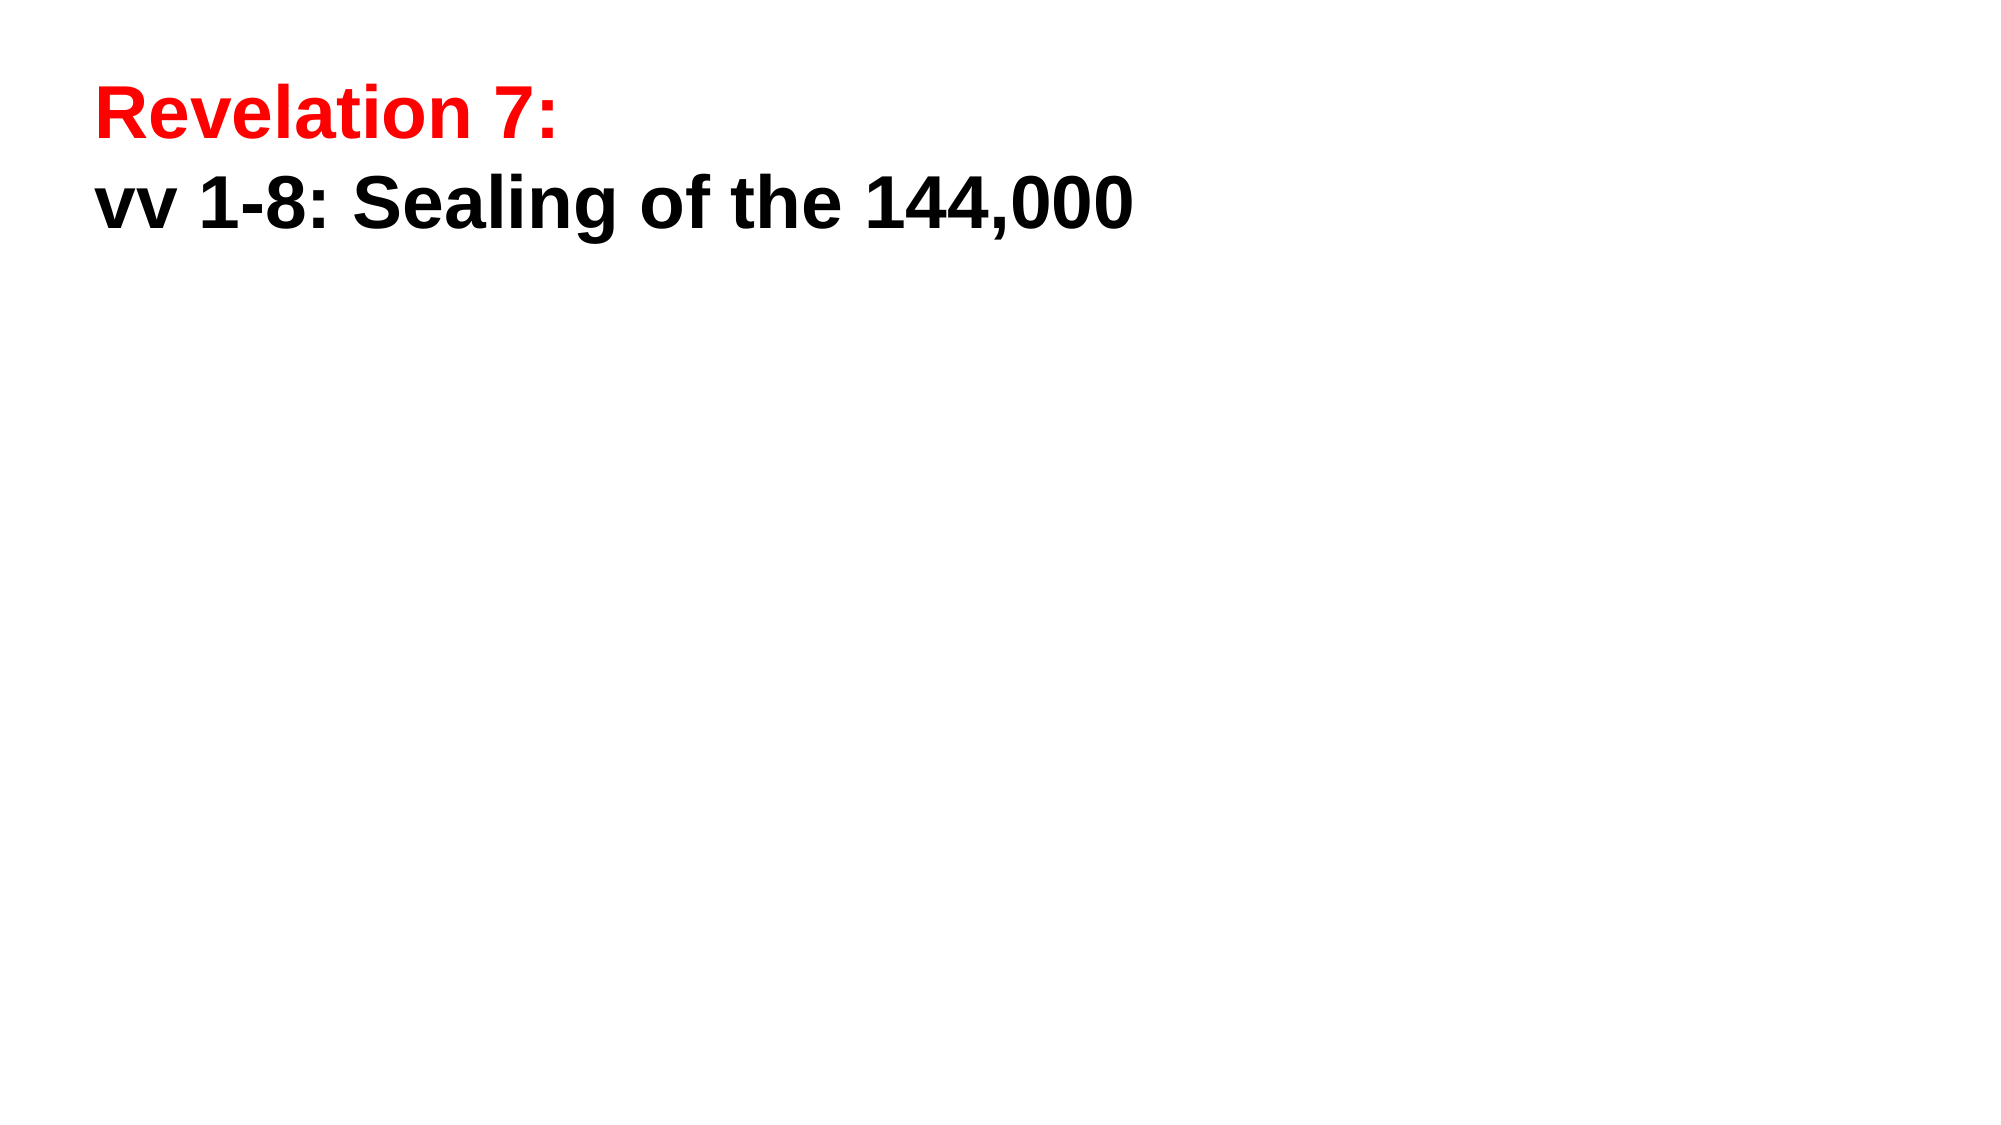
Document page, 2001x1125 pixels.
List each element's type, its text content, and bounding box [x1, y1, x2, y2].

text_box Revelation 7: vv 1-8: Sealing of the 144,000 vv 9-17: Multitude Couldn’t Be Numbered Nations ethnos Ethnic Group Tribes phlye Clan Peoples laos Of Same Stock & Customs Tongues glossa Unique Language [79, 56, 2000, 971]
